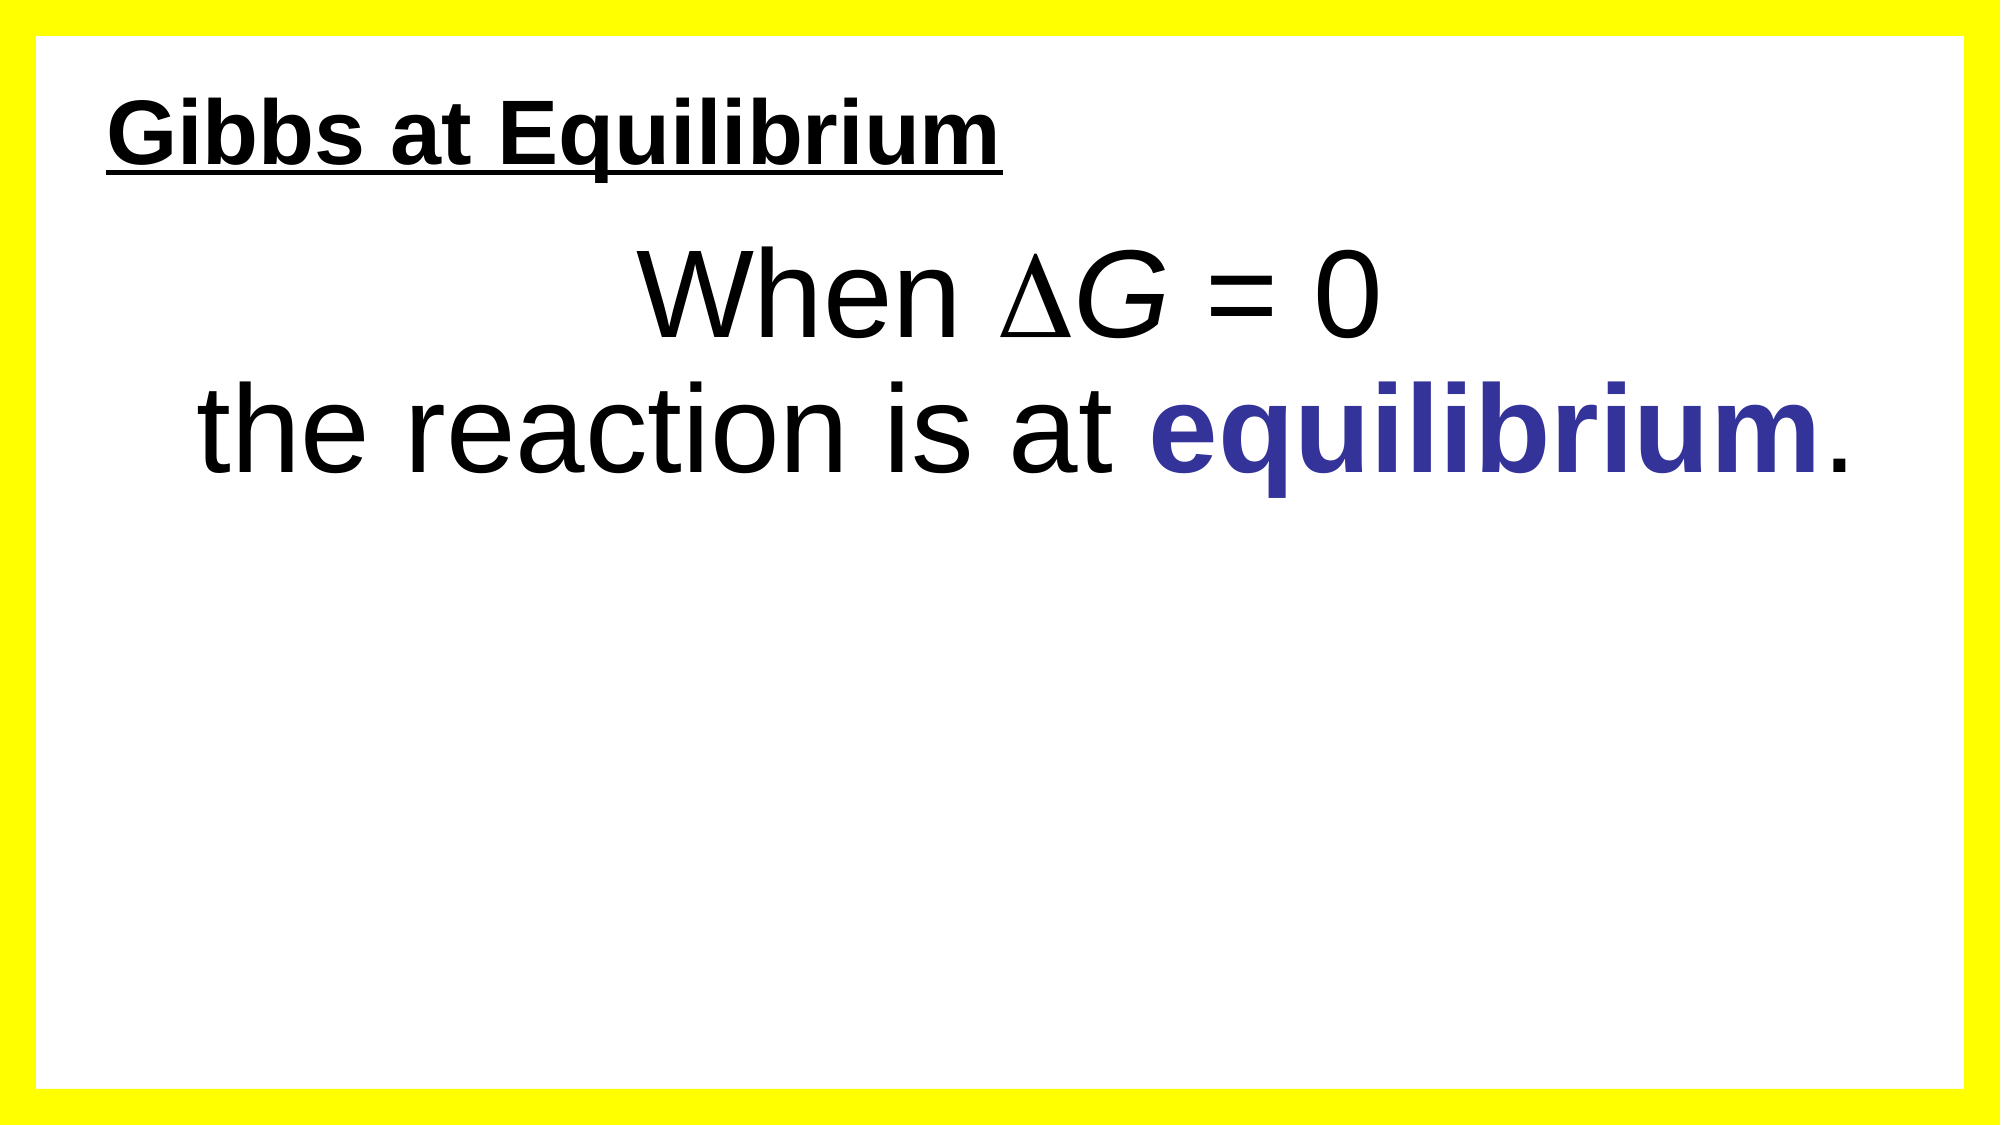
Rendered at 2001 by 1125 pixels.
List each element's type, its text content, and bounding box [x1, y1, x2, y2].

title Gibbs at Equilibrium [90, 38, 1926, 223]
text_box [0, 0, 2000, 1125]
list When DG = 0 the reaction is at equilibrium. [103, 221, 1951, 717]
